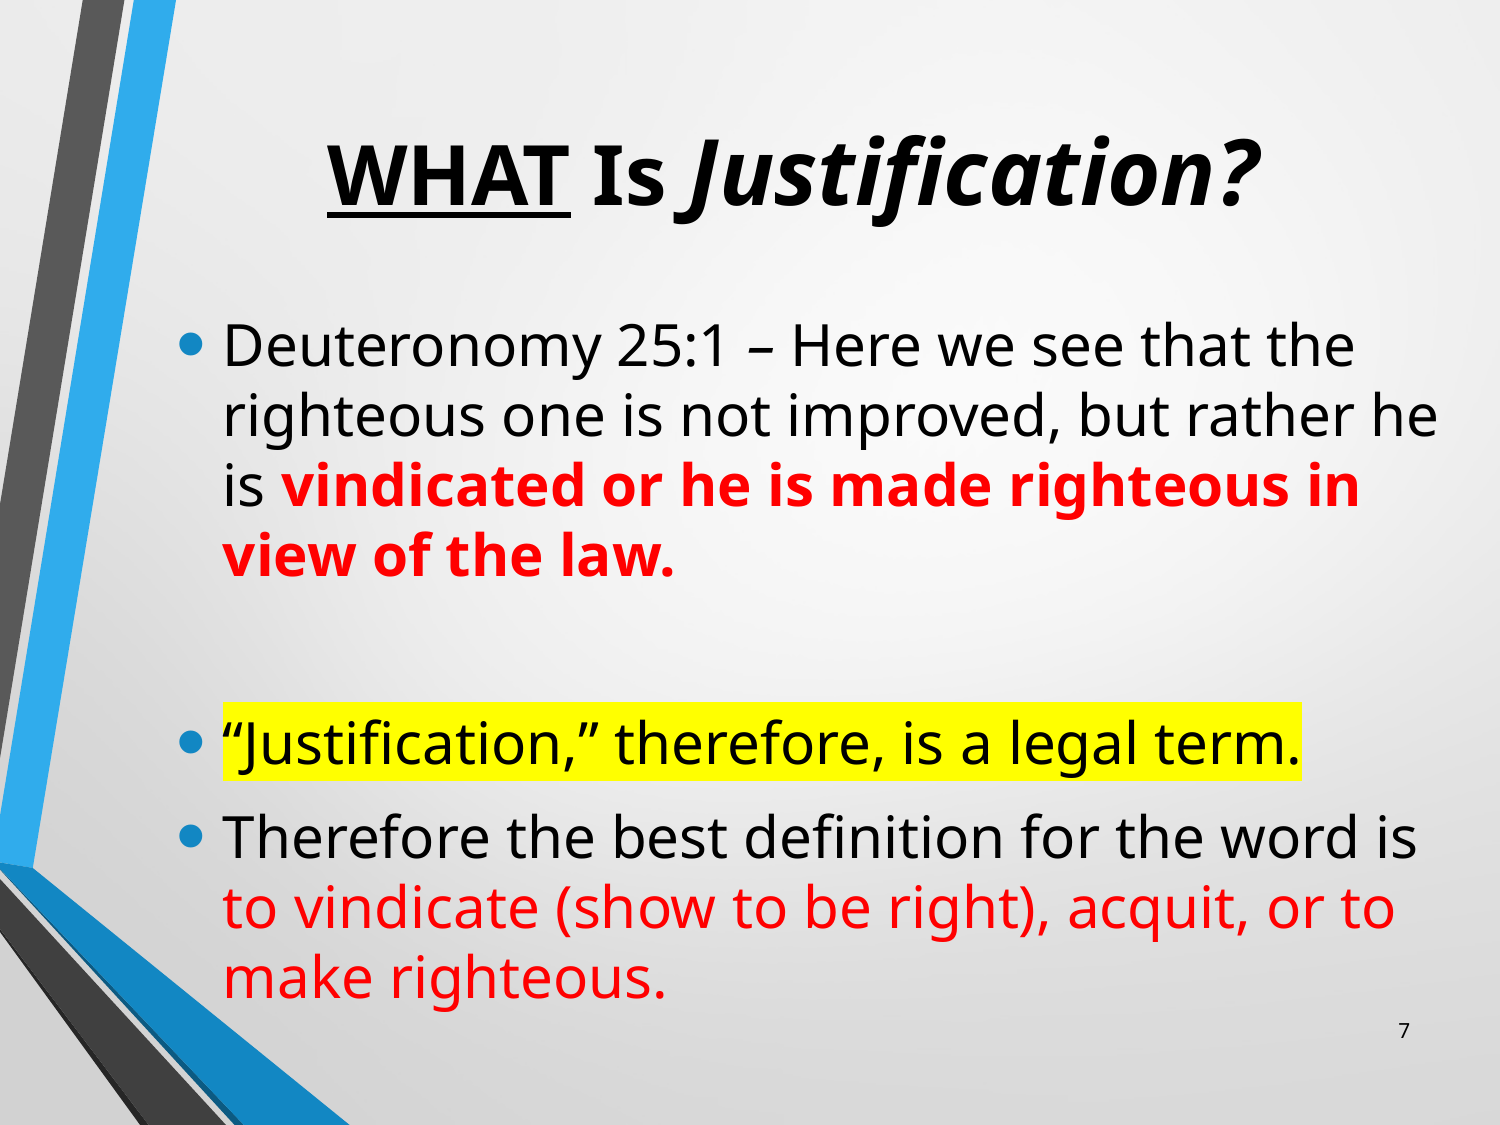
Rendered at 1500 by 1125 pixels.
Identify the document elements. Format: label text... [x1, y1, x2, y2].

list Deuteronomy 25:1 – Here we see that the righteous one is not improved, but rather he is vindicated or he is made righteous in view of the law. “Justification,” therefore, is a legal term. Therefore the best definition for the word is to vindicate (show to be right), acquit, or to make righteous. [161, 300, 1463, 1018]
slide_number 7 [1354, 1001, 1425, 1062]
title WHAT Is Justification? [161, 67, 1425, 271]
